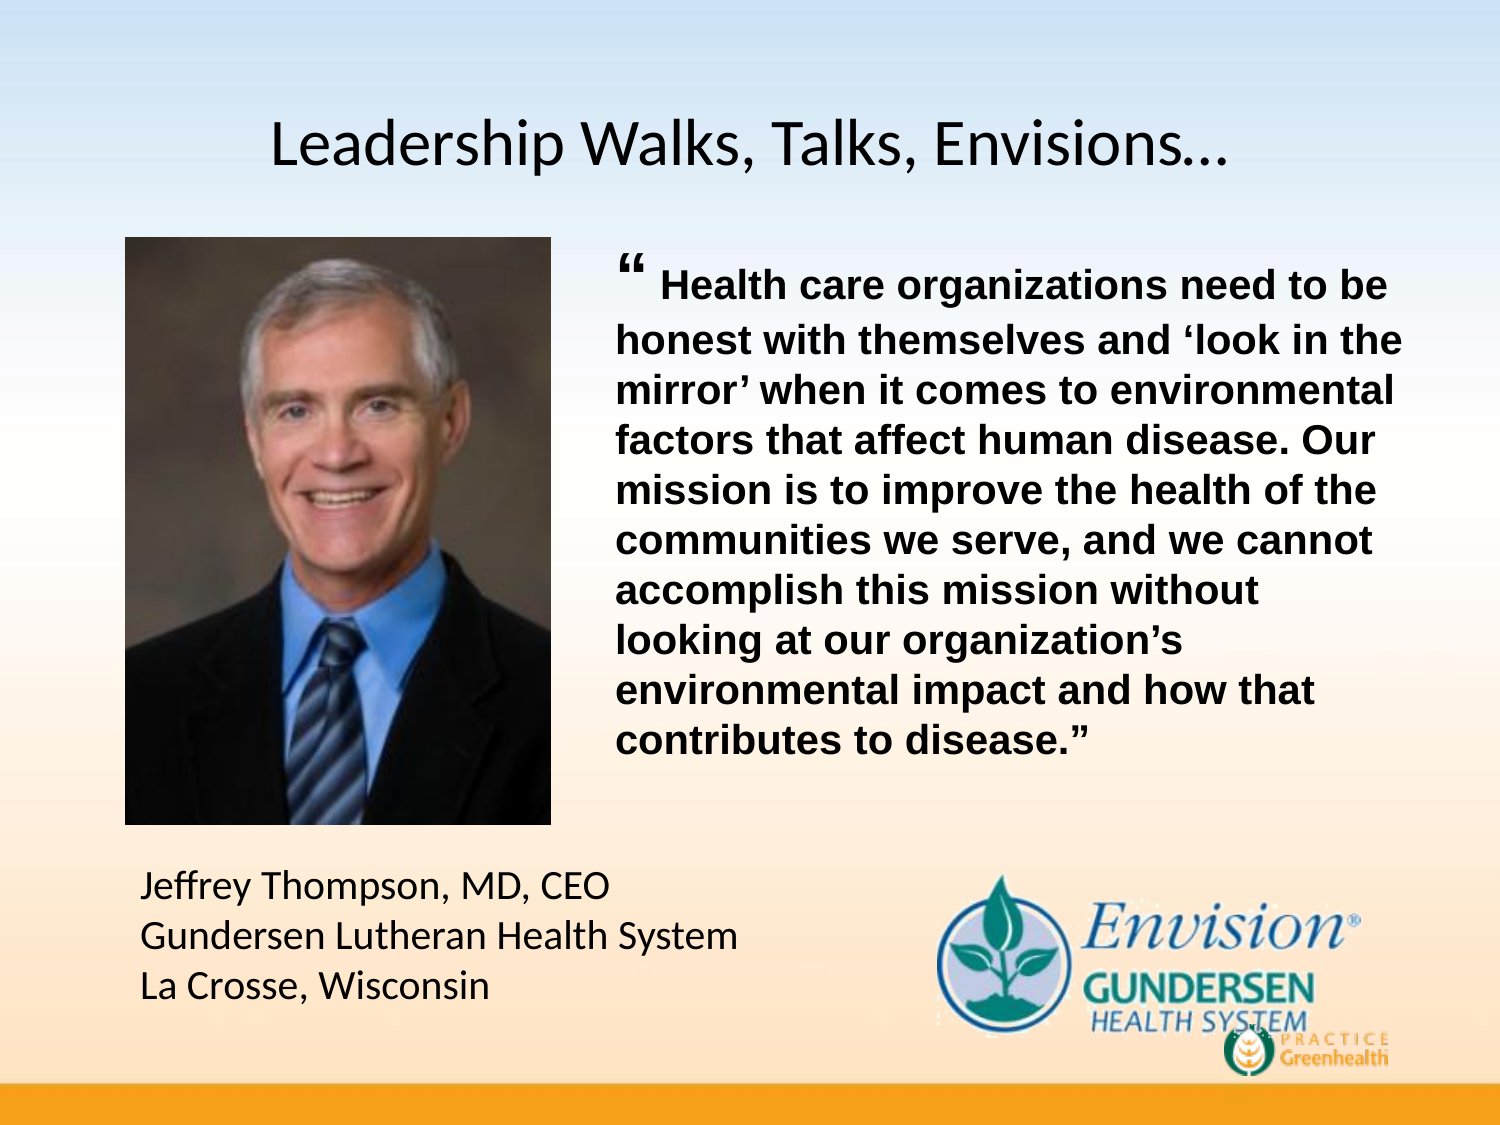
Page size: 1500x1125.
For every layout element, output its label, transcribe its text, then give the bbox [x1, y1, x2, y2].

picture [0, 0, 1500, 1125]
list “ Health care organizations need to be honest with themselves and ‘look in the mirror’ when it comes to environmental factors that affect human disease. Our mission is to improve the health of the communities we serve, and we cannot accomplish this mission without looking at our organization’s environmental impact and how that contributes to disease.” [598, 223, 1427, 852]
title Leadership Walks, Talks, Envisions… [74, 44, 1426, 233]
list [124, 237, 551, 826]
list Jeffrey Thompson, MD, CEO Gundersen Lutheran Health System La Crosse, Wisconsin [124, 849, 763, 1026]
